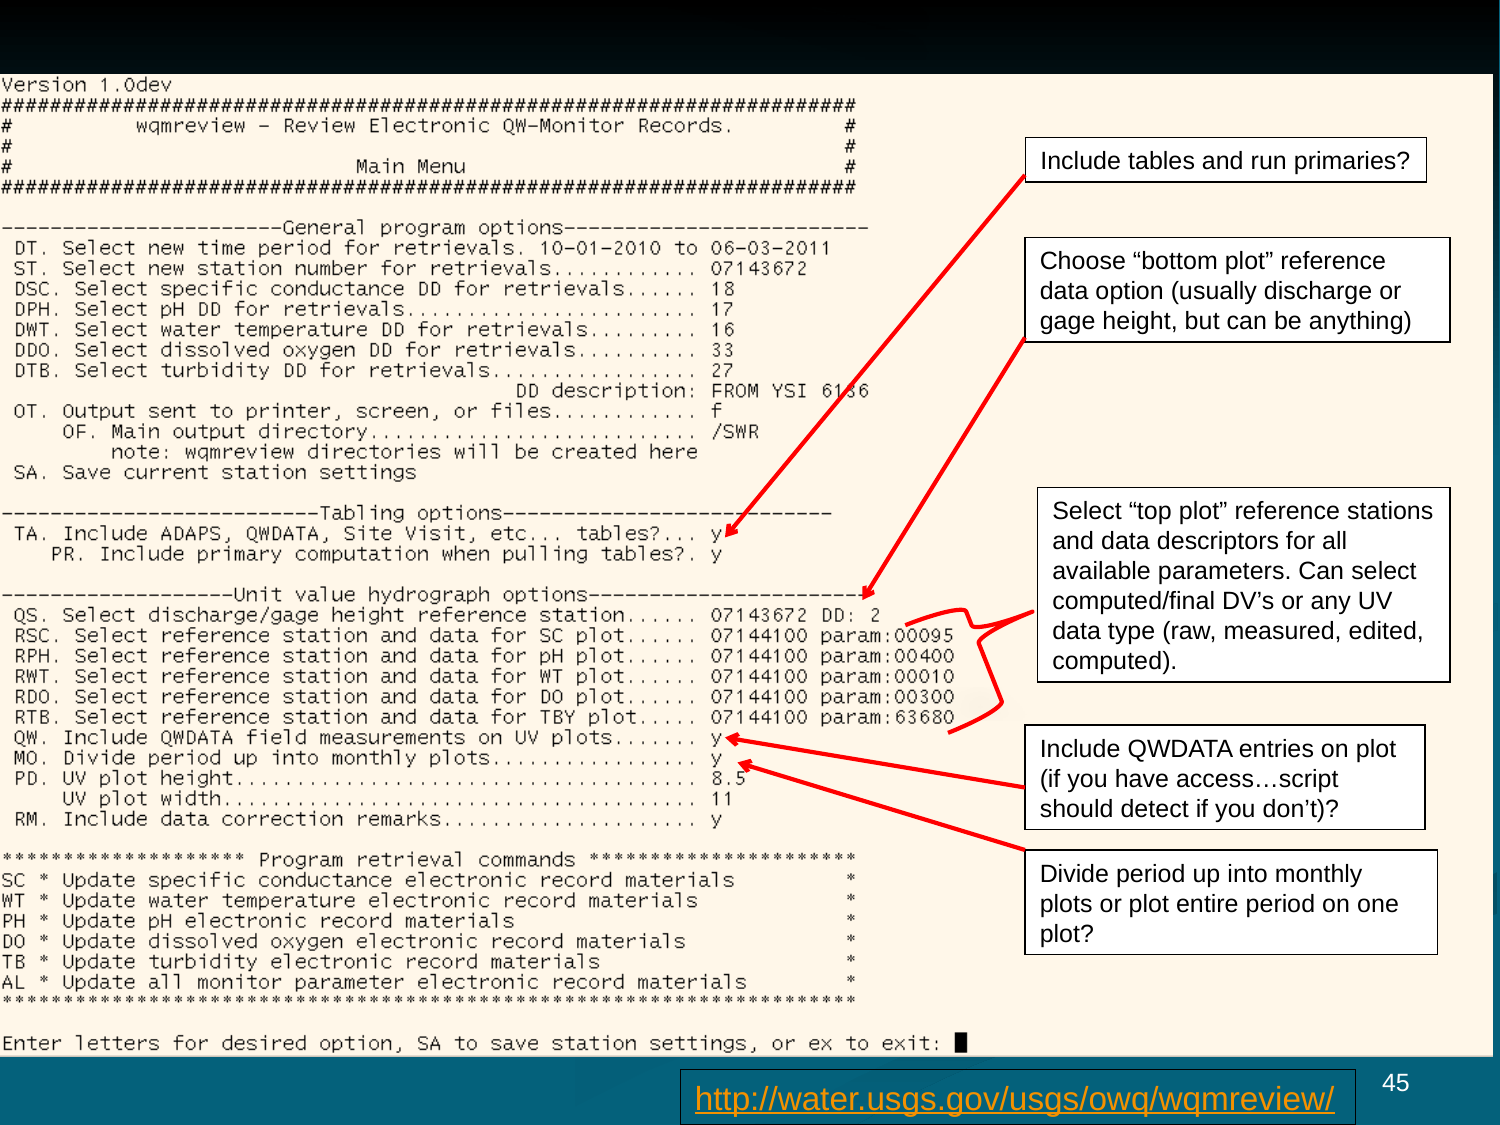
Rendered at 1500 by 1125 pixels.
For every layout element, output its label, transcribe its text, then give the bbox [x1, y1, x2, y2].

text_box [737, 762, 1026, 851]
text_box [724, 737, 1026, 788]
text_box http://water.usgs.gov/usgs/owq/wqmreview/ [680, 1069, 1356, 1125]
picture [0, 74, 1493, 1056]
slide_number 45 [1074, 1065, 1425, 1105]
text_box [693, 205, 1057, 507]
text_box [812, 387, 1076, 551]
